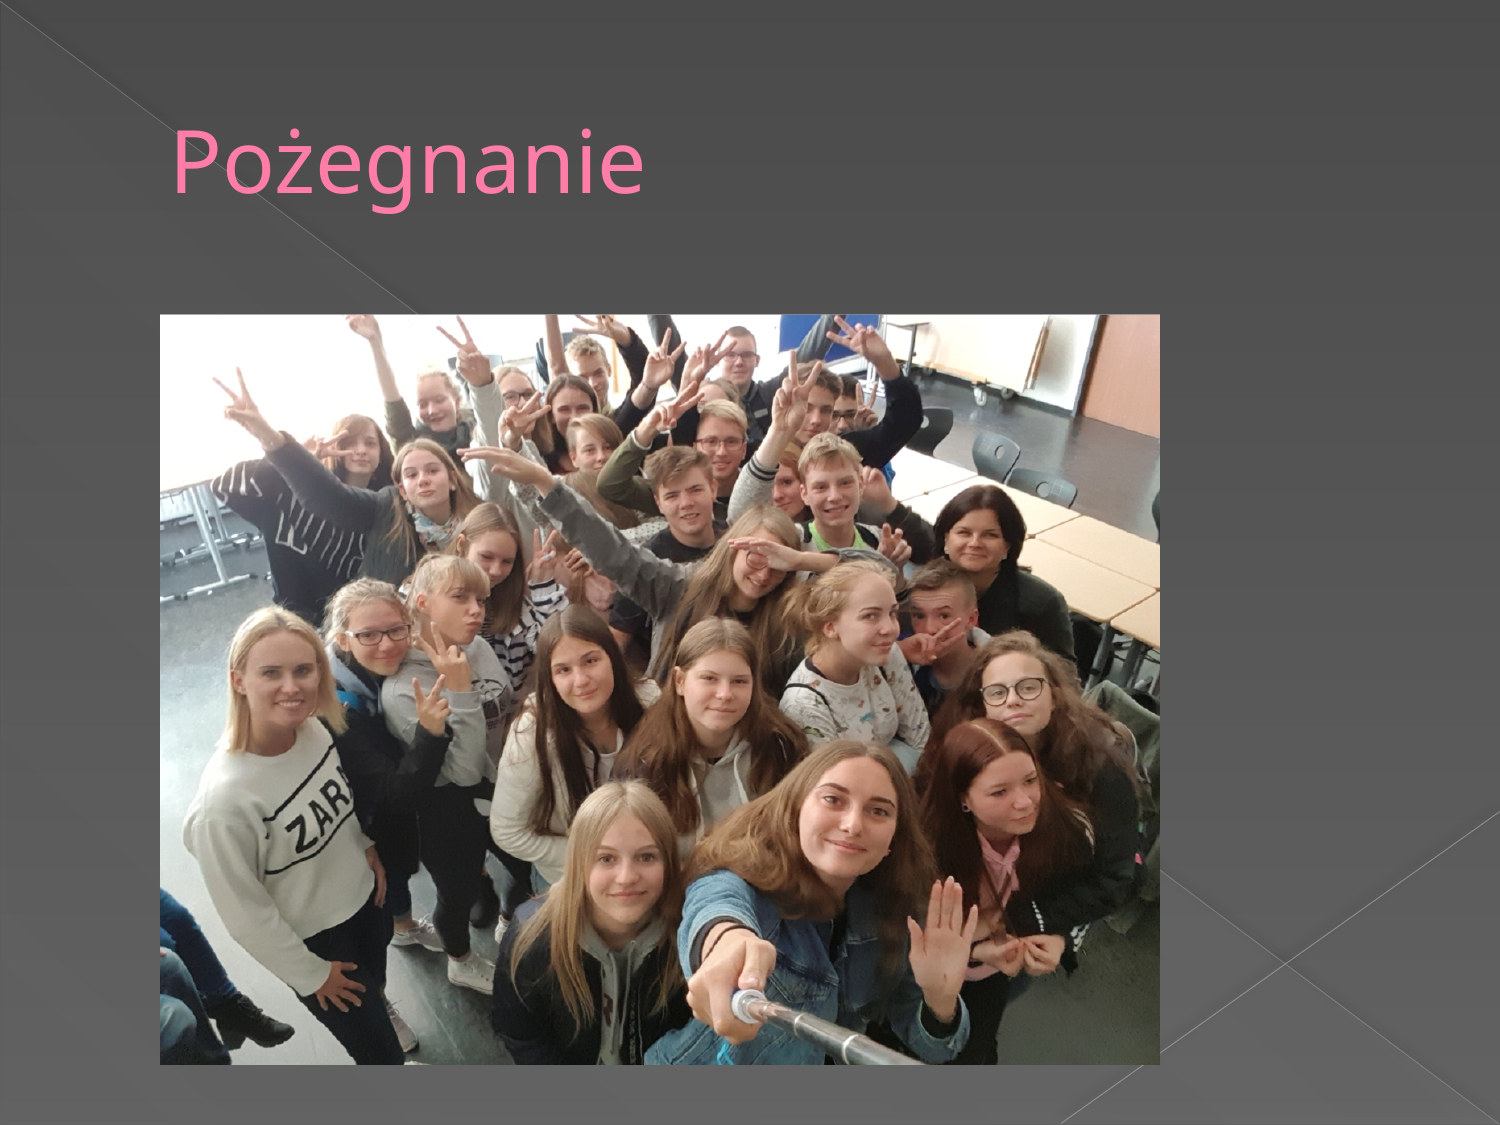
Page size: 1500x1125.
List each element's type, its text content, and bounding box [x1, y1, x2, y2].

title Pożegnanie [75, 43, 1425, 274]
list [159, 314, 1160, 1065]
